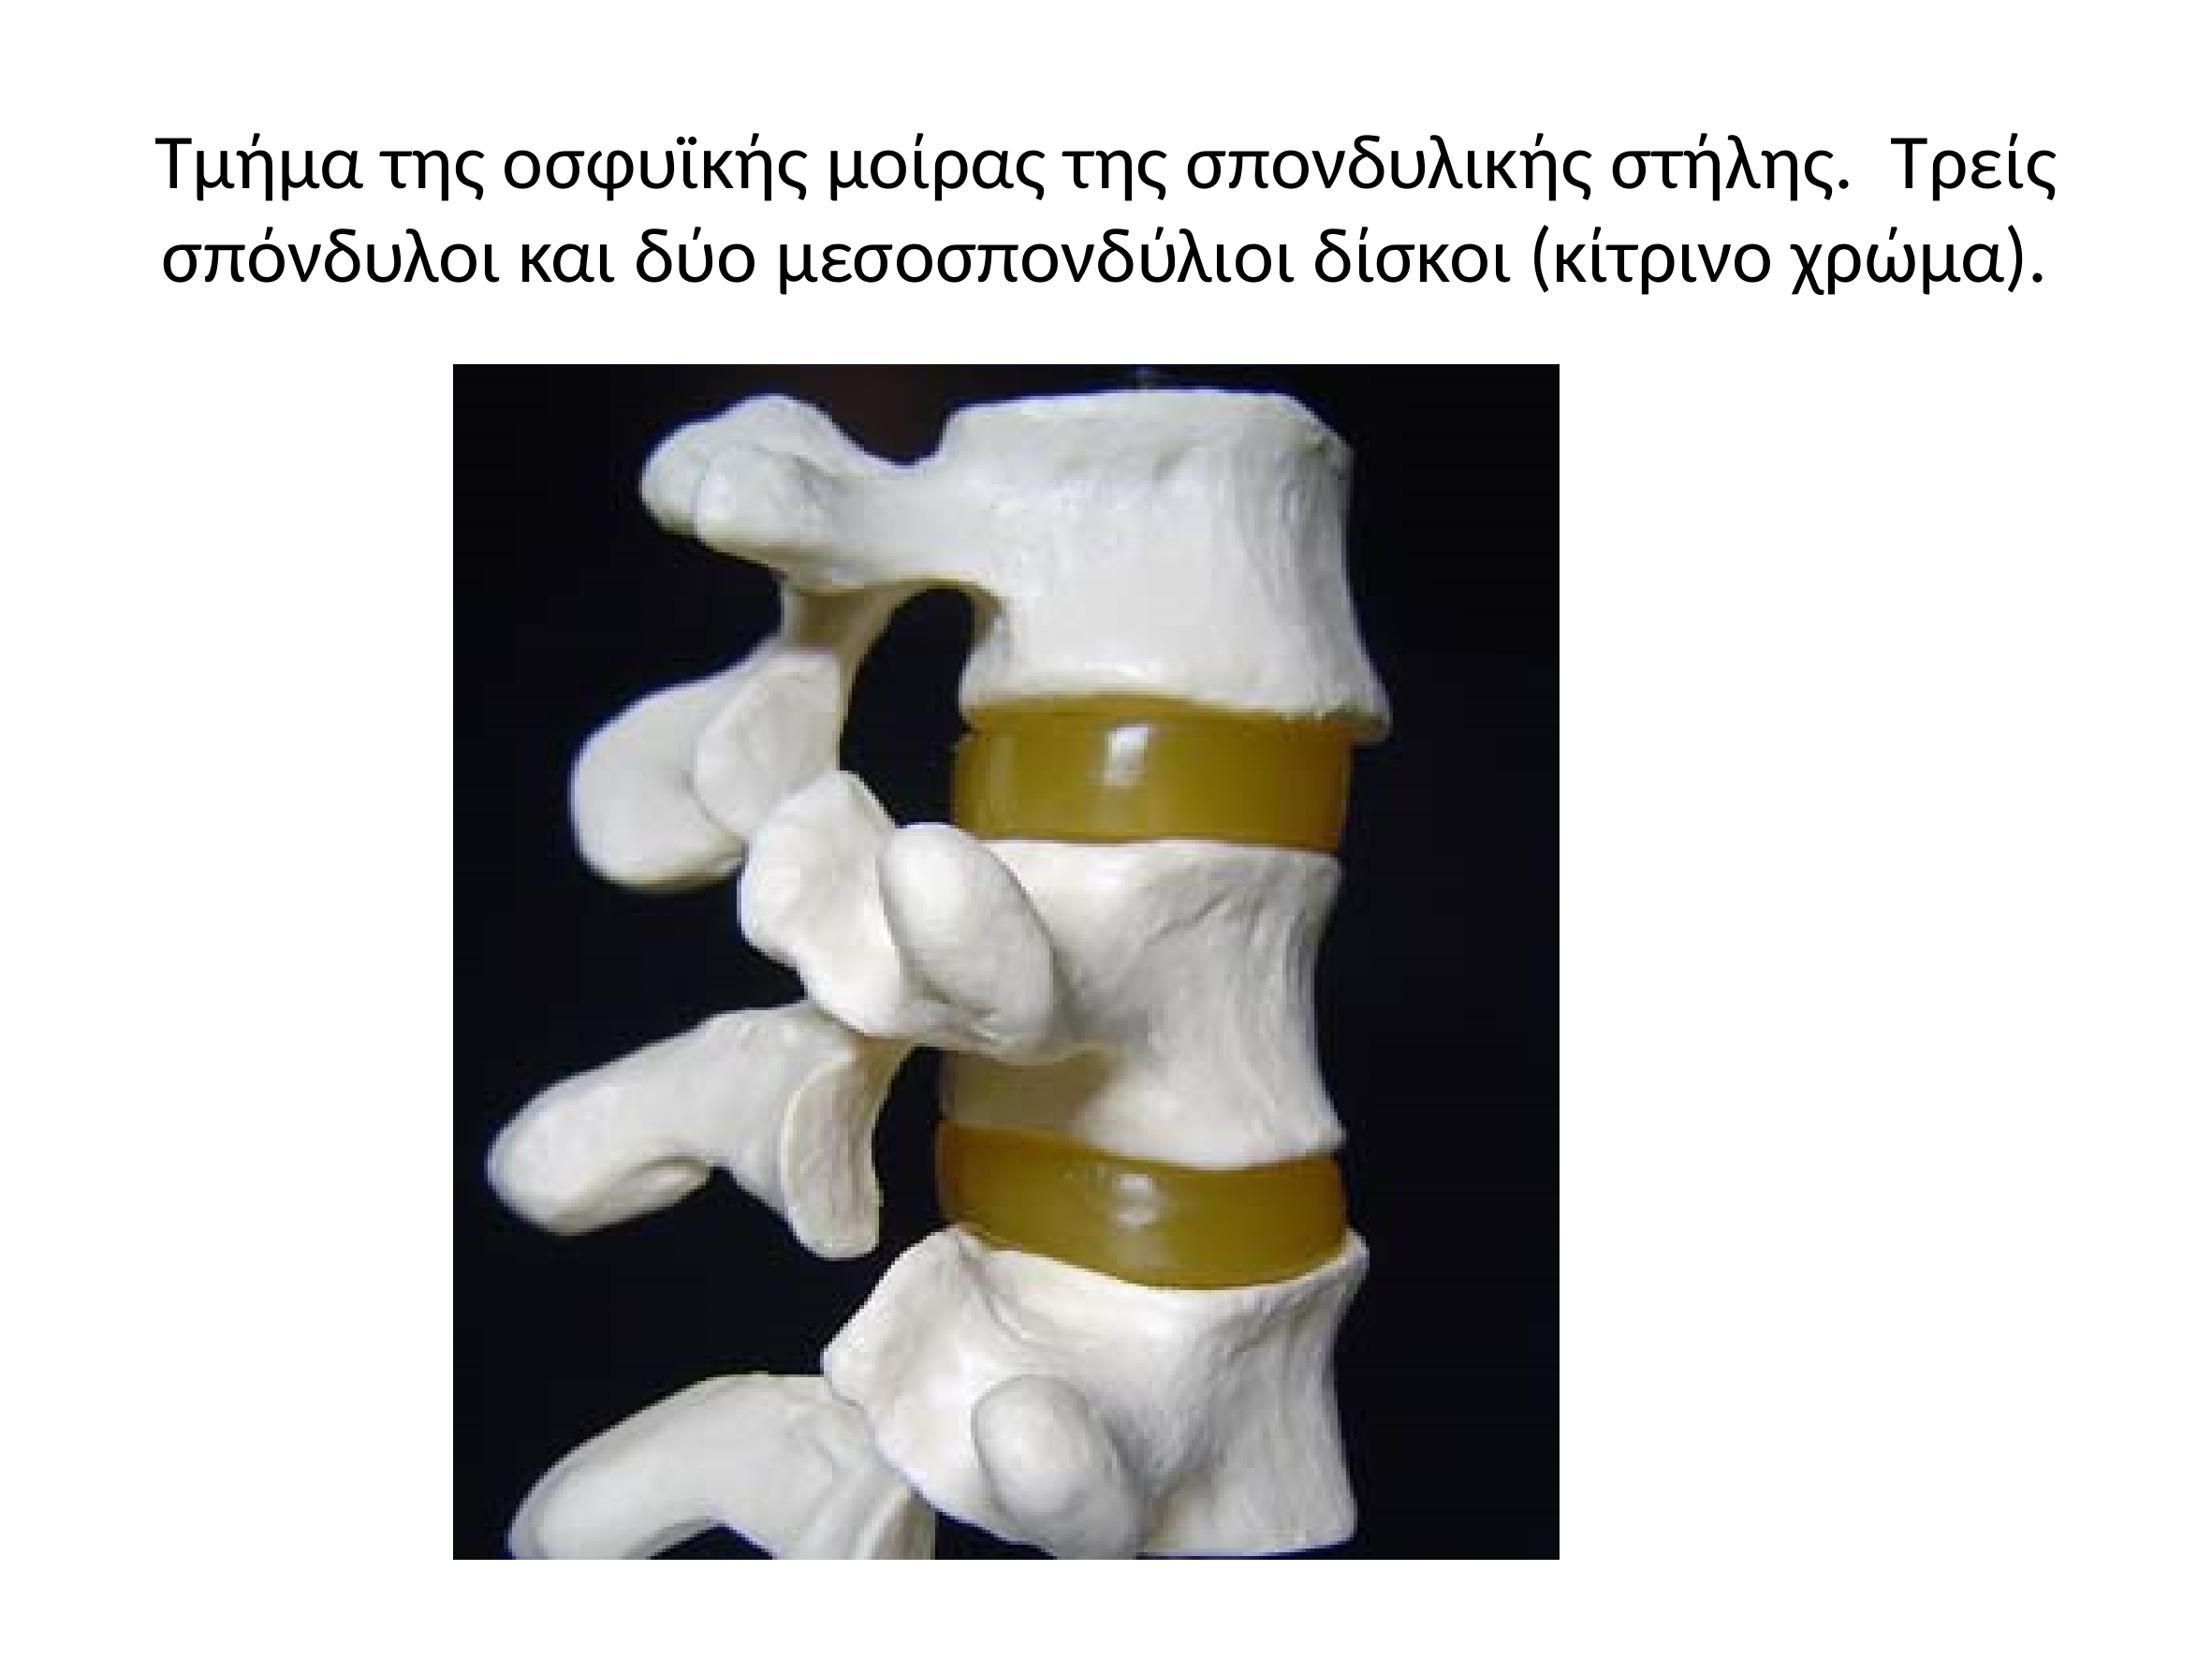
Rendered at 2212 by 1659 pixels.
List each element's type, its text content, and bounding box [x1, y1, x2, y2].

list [452, 364, 1560, 1560]
title Τμήμα της οσφυϊκής μοίρας της σπονδυλικής στήλης. Τρείς σπόνδυλοι και δύο μεσοσπονδύλιοι δίσκοι (κίτρινο χρώμα). [110, 66, 2102, 344]
